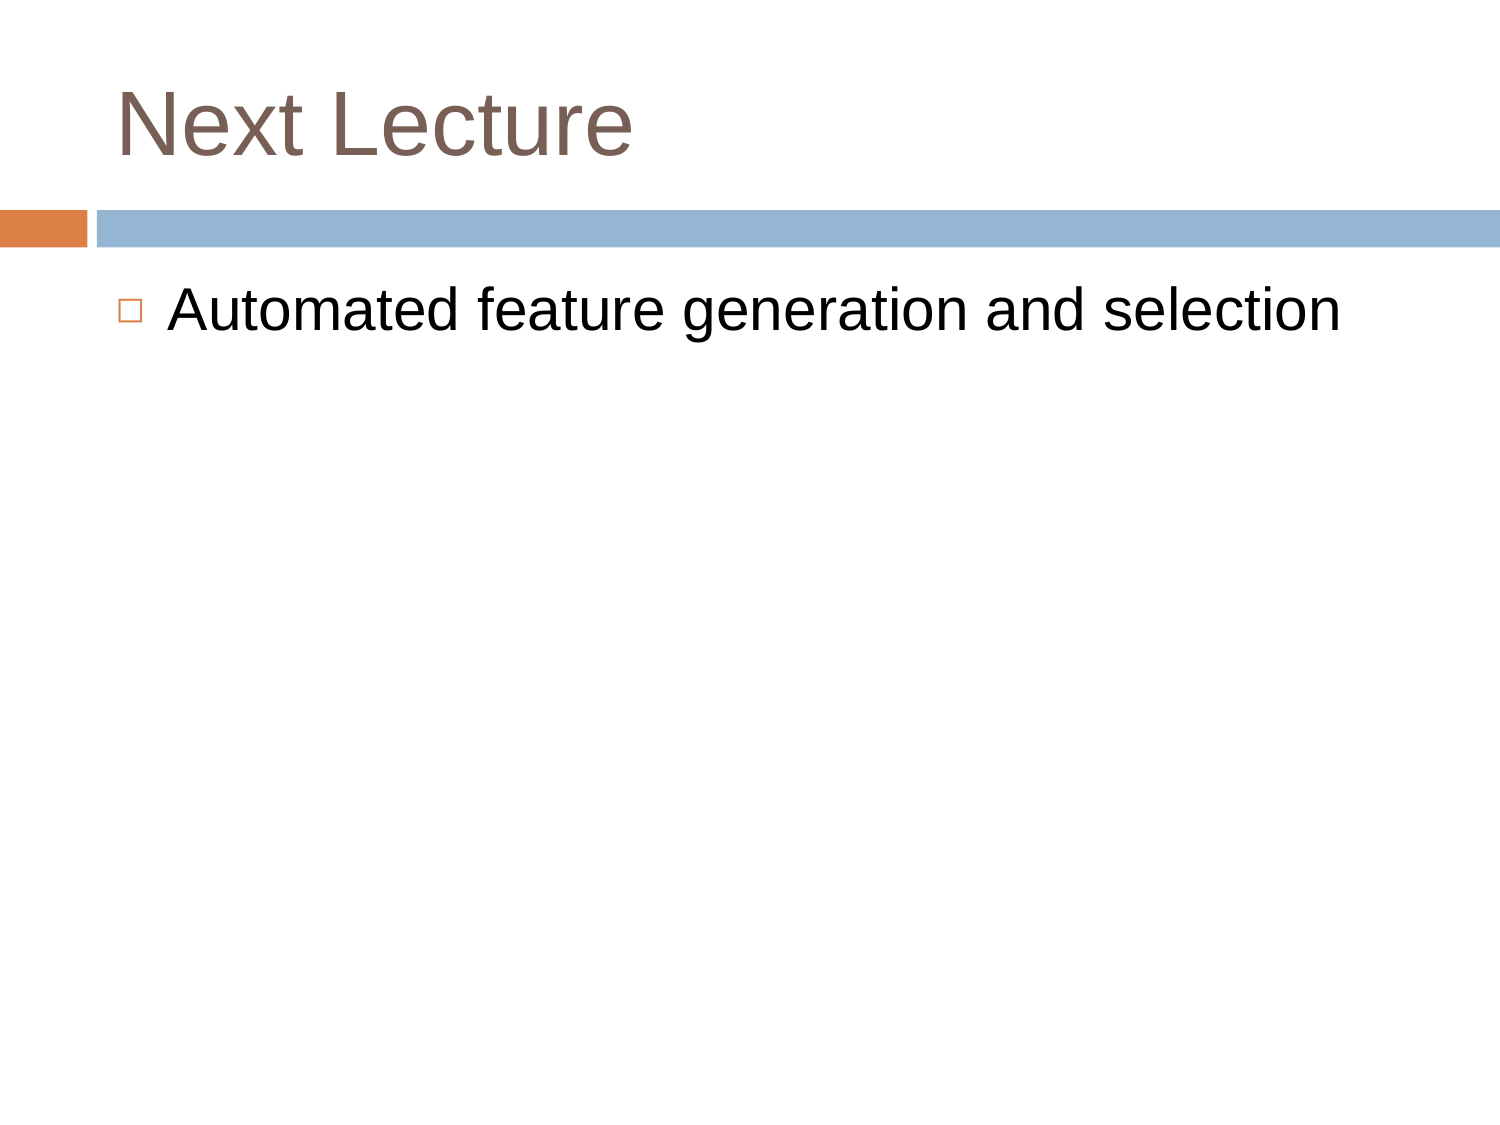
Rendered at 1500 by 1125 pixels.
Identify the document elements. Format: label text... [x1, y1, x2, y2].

list Automated feature generation and selection [100, 262, 1438, 1000]
title Next Lecture [100, 37, 1438, 200]
